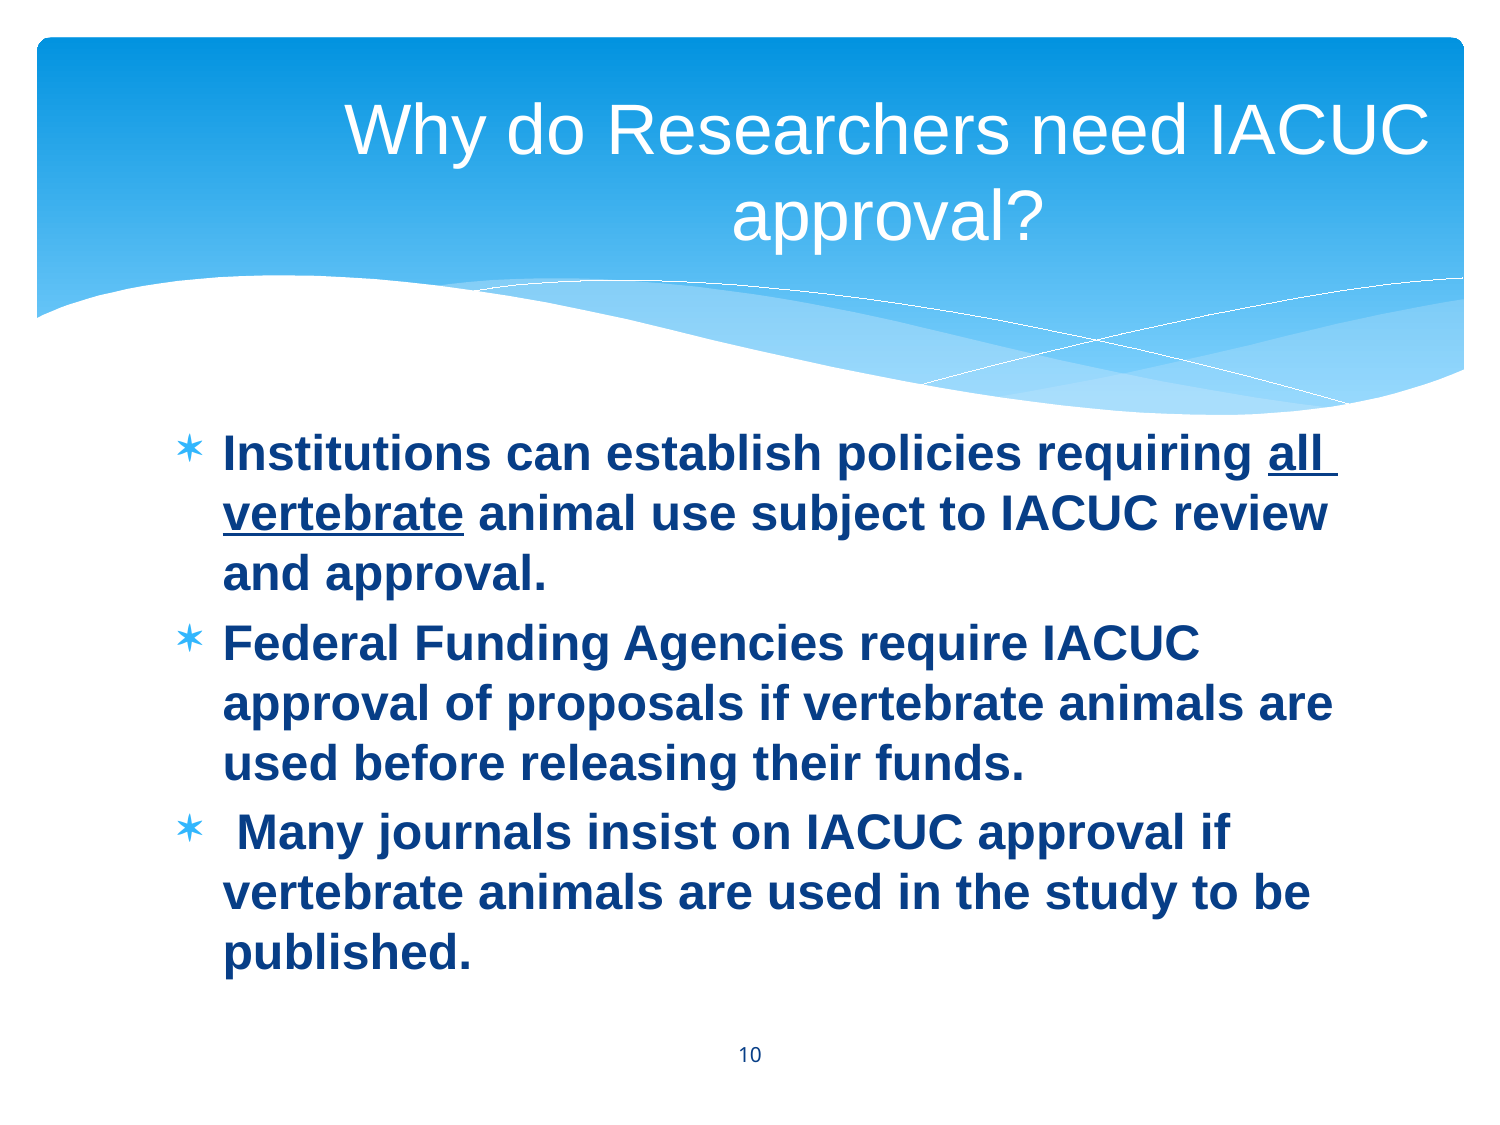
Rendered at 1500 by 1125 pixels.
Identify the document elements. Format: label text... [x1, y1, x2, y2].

title Why do Researchers need IACUC approval? [312, 75, 1465, 263]
list Institutions can establish policies requiring all vertebrate animal use subject to IACUC review and approval. Federal Funding Agencies require IACUC approval of proposals if vertebrate animals are used before releasing their funds. Many journals insist on IACUC approval if vertebrate animals are used in the study to be published. [162, 412, 1438, 1088]
